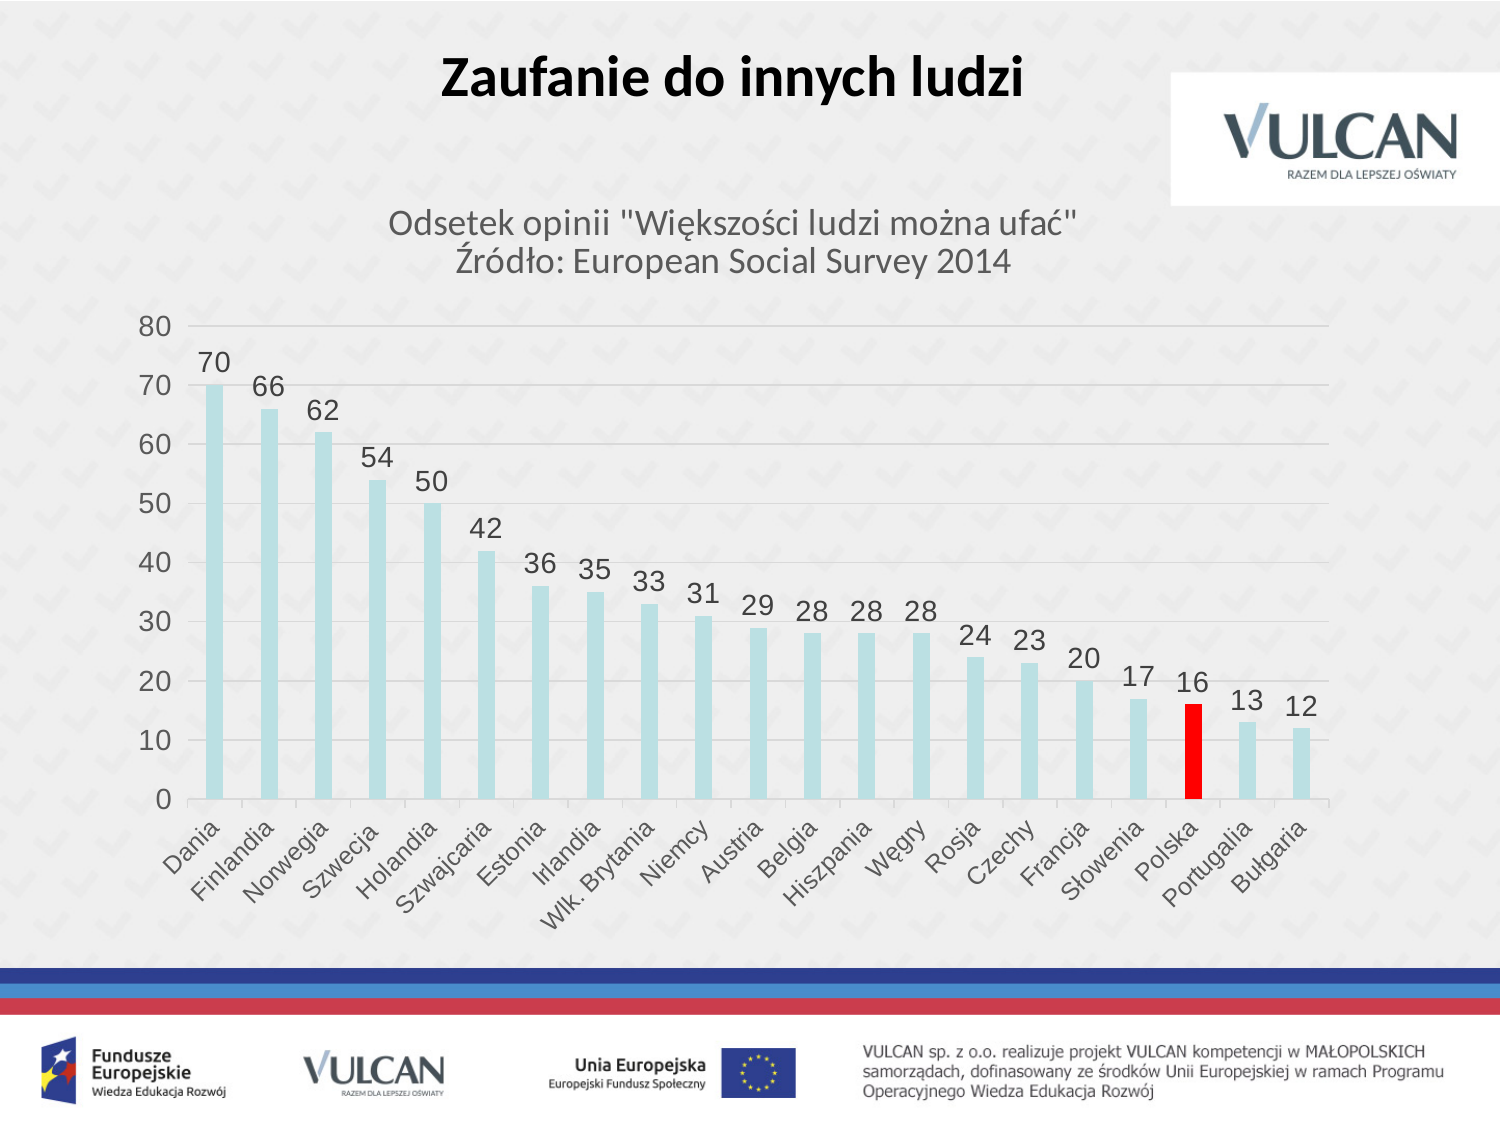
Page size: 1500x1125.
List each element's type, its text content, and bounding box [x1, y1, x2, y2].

chart [113, 172, 1354, 953]
picture [0, 1, 1500, 1124]
text_box Zaufanie do innych ludzi [427, 30, 1041, 116]
